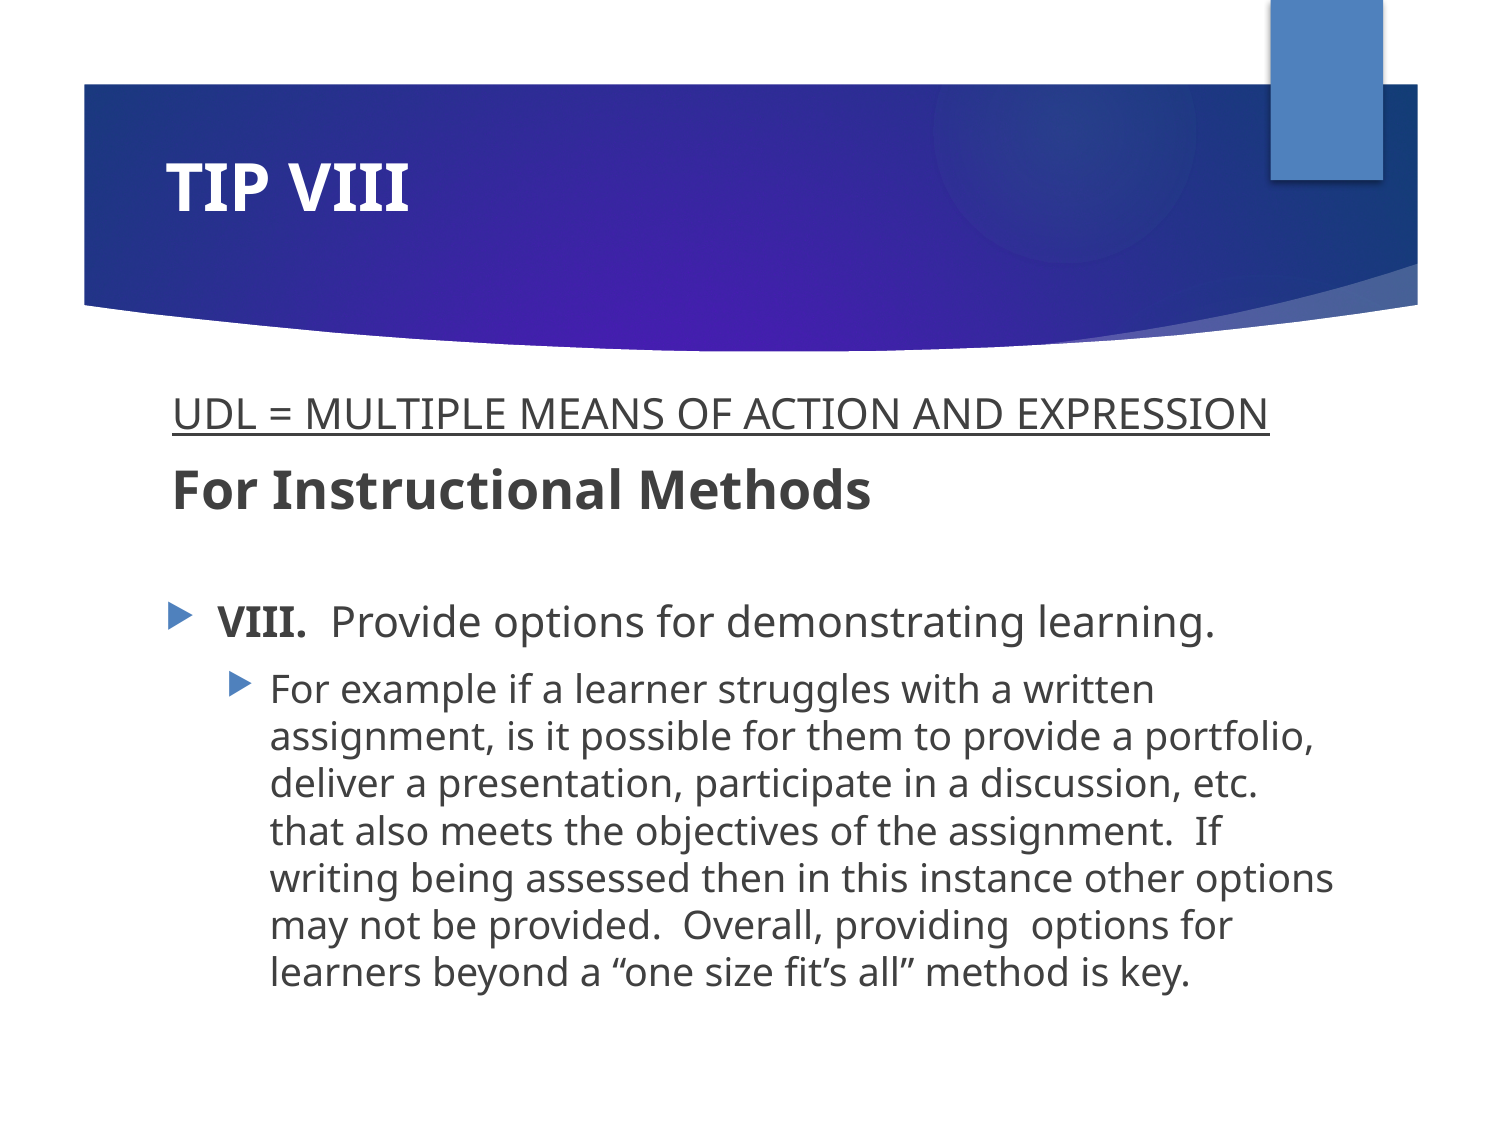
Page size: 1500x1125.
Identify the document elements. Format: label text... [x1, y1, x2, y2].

title TIP VIII [150, 112, 1350, 257]
list UDL = MULTIPLE MEANS OF ACTION AND EXPRESSION For Instructional Methods VIII. Provide options for demonstrating learning. For example if a learner struggles with a written assignment, is it possible for them to provide a portfolio, deliver a presentation, participate in a discussion, etc. that also meets the objectives of the assignment. If writing being assessed then in this instance other options may not be provided. Overall, providing options for learners beyond a “one size fit’s all” method is key. [150, 379, 1350, 1035]
